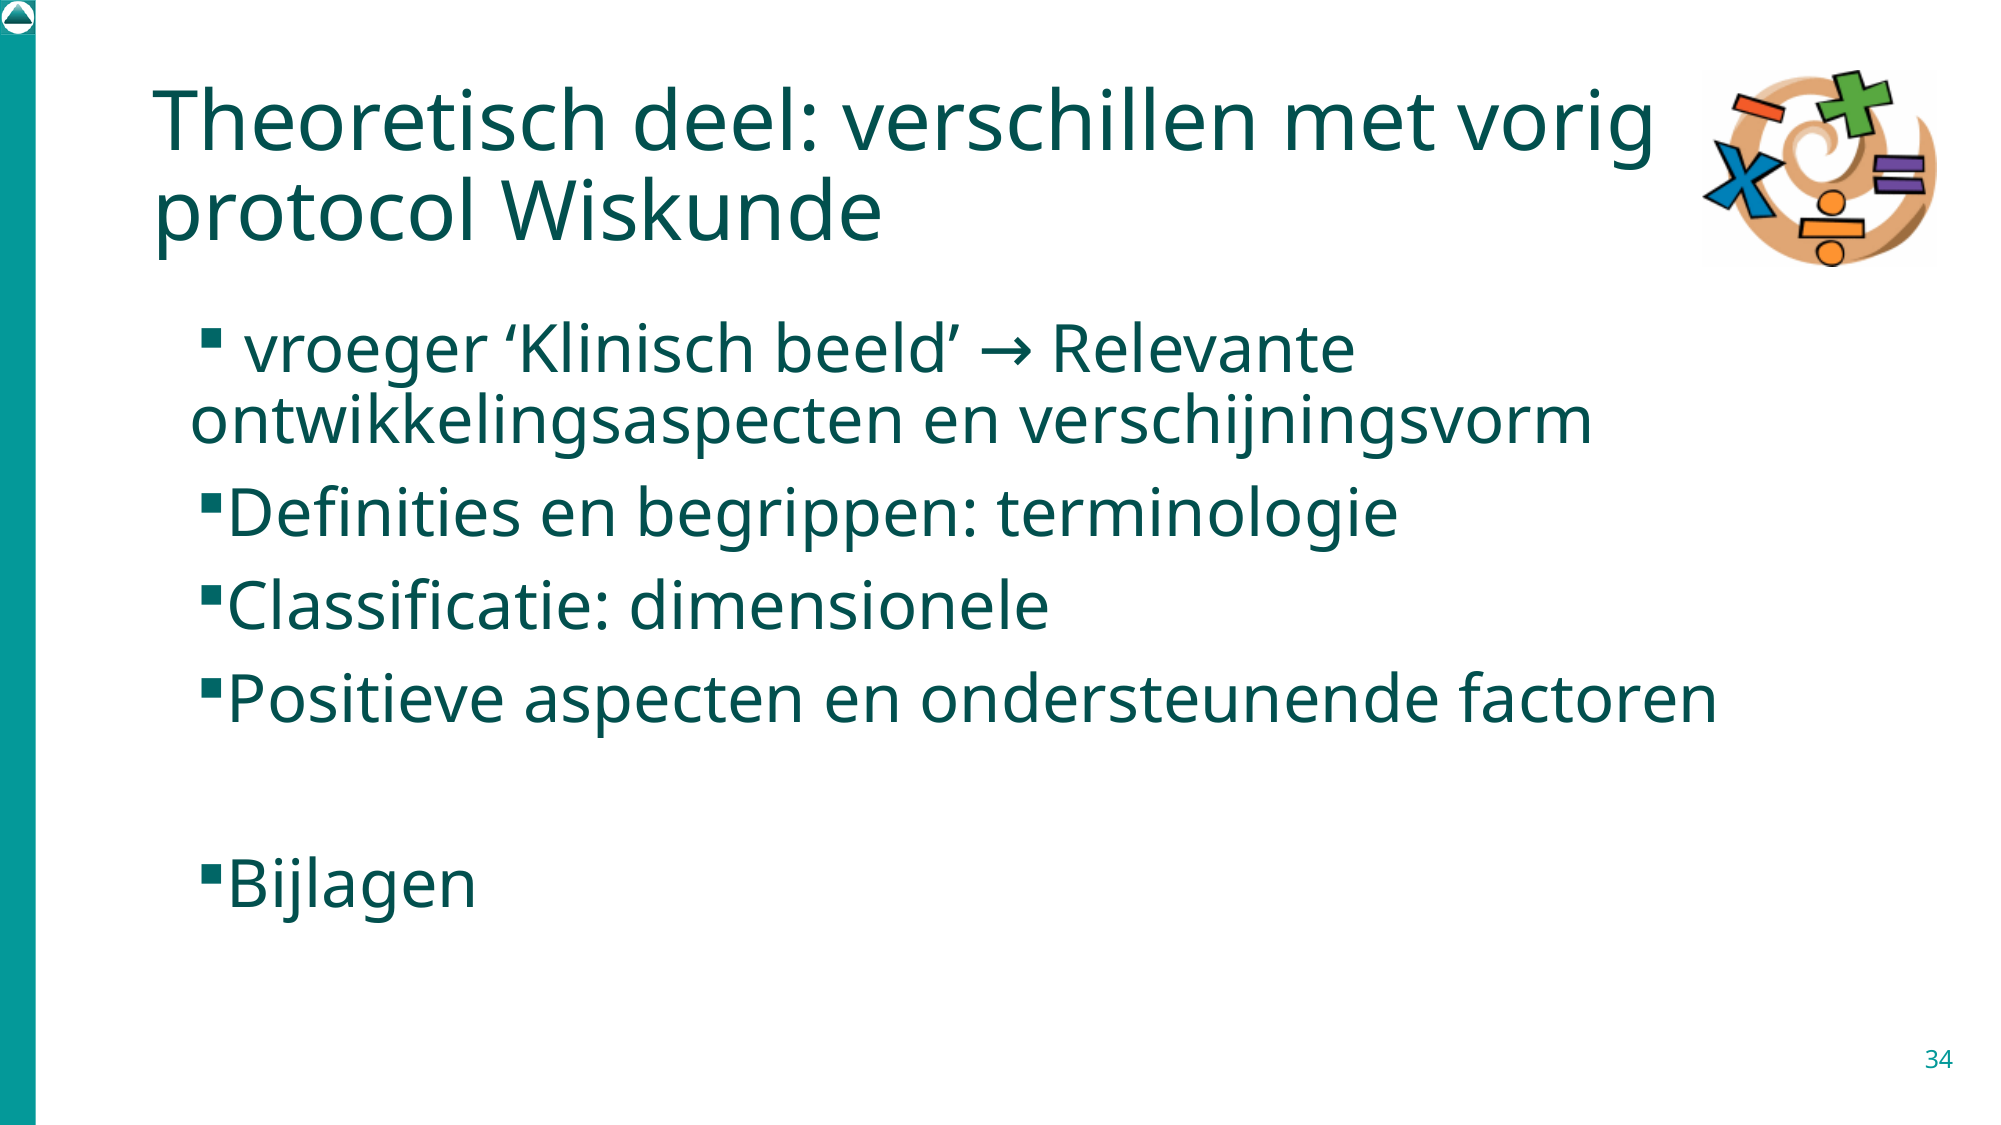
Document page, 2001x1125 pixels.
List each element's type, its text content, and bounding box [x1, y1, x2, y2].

title Theoretisch deel: verschillen met vorig protocol Wiskunde [137, 59, 1863, 278]
slide_number 34 [1839, 1030, 1969, 1091]
picture [0, 0, 36, 35]
picture [1702, 70, 1937, 267]
list vroeger ‘Klinisch beeld’ → Relevante ontwikkelingsaspecten en verschijningsvorm Definities en begrippen: terminologie Classificatie: dimensionele Positieve aspecten en ondersteunende factoren Bijlagen [137, 299, 1863, 1014]
